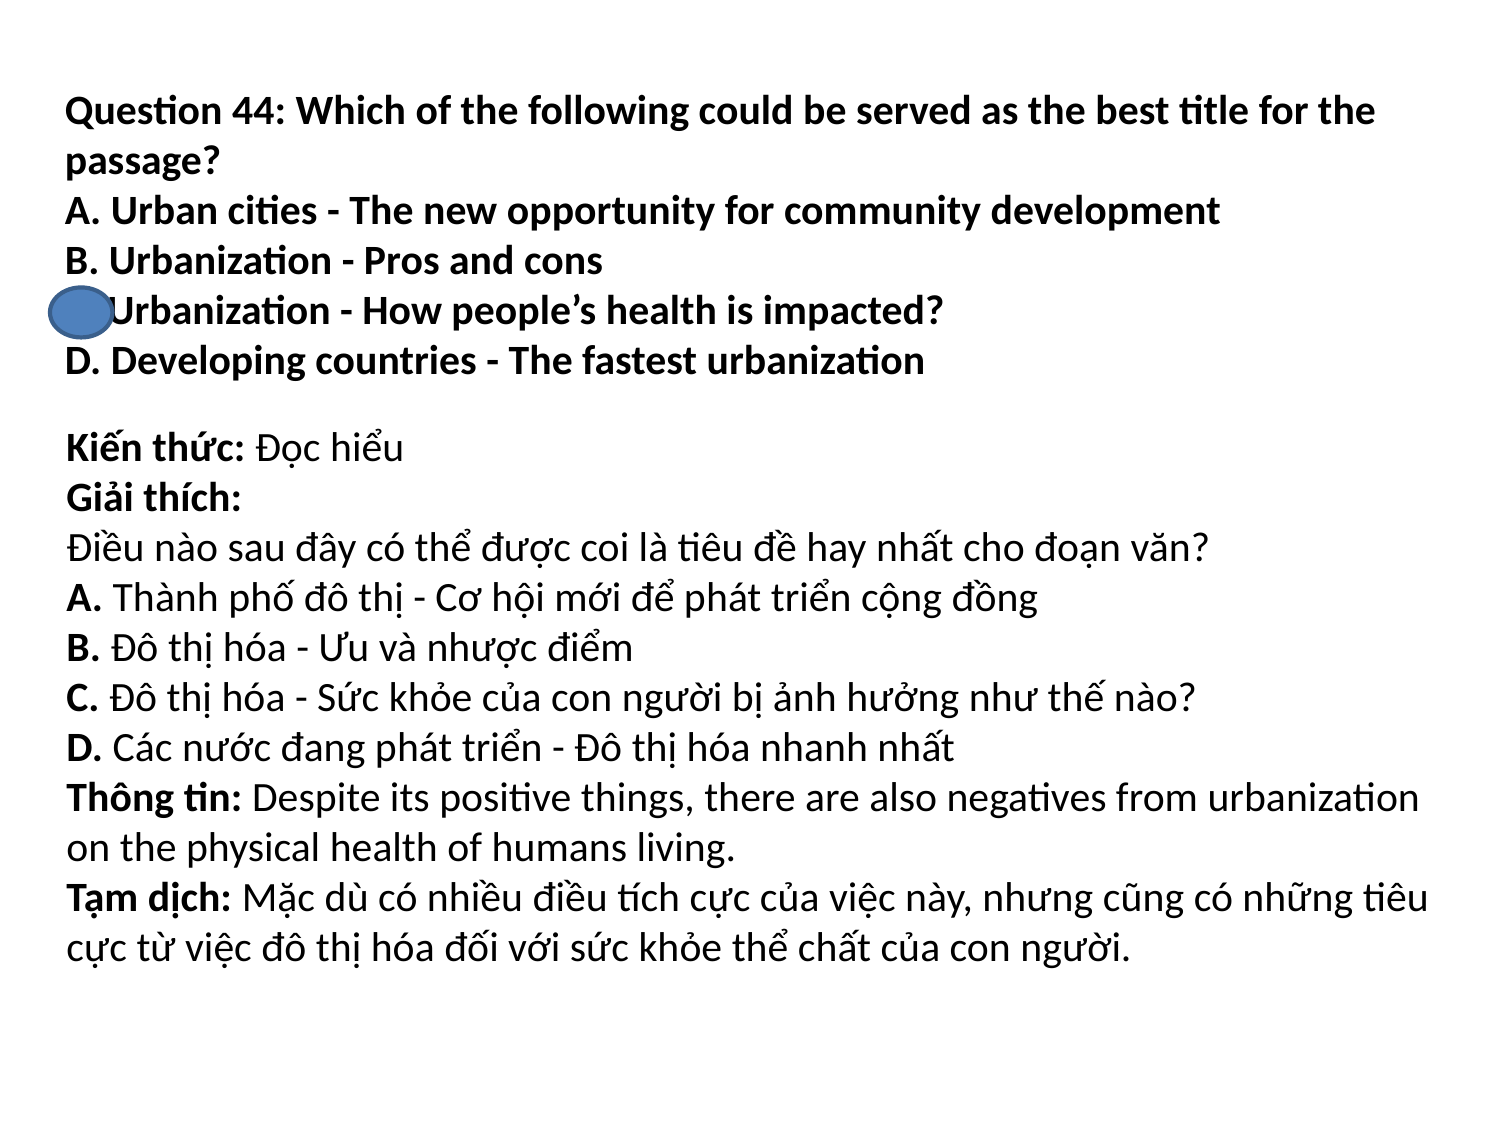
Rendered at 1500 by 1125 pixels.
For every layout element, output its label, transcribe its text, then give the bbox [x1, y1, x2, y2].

text_box [47, 285, 115, 340]
text_box Question 44: Which of the following could be served as the best title for the passage? A. Urban cities - The new opportunity for community development B. Urbanization - Pros and cons C. Urbanization - How people’s health is impacted? D. Developing countries - The fastest urbanization [50, 75, 1450, 440]
text_box Kiến thức: Đọc hiểu Giải thích: Điều nào sau đây có thể được coi là tiêu đề hay nhất cho đoạn văn? A. Thành phố đô thị - Cơ hội mới để phát triển cộng đồng B. Đô thị hóa - Ưu và nhược điểm C. Đô thị hóa - Sức khỏe của con người bị ảnh hưởng như thế nào? D. Các nước đang phát triển - Đô thị hóa nhanh nhất Thông tin: Despite its positive things, there are also negatives from urbanization on the physical health of humans living. Tạm dịch: Mặc dù có nhiều điều tích cực của việc này, nhưng cũng có những tiêu cực từ việc đô thị hóa đối với sức khỏe thể chất của con người. [51, 412, 1452, 1078]
